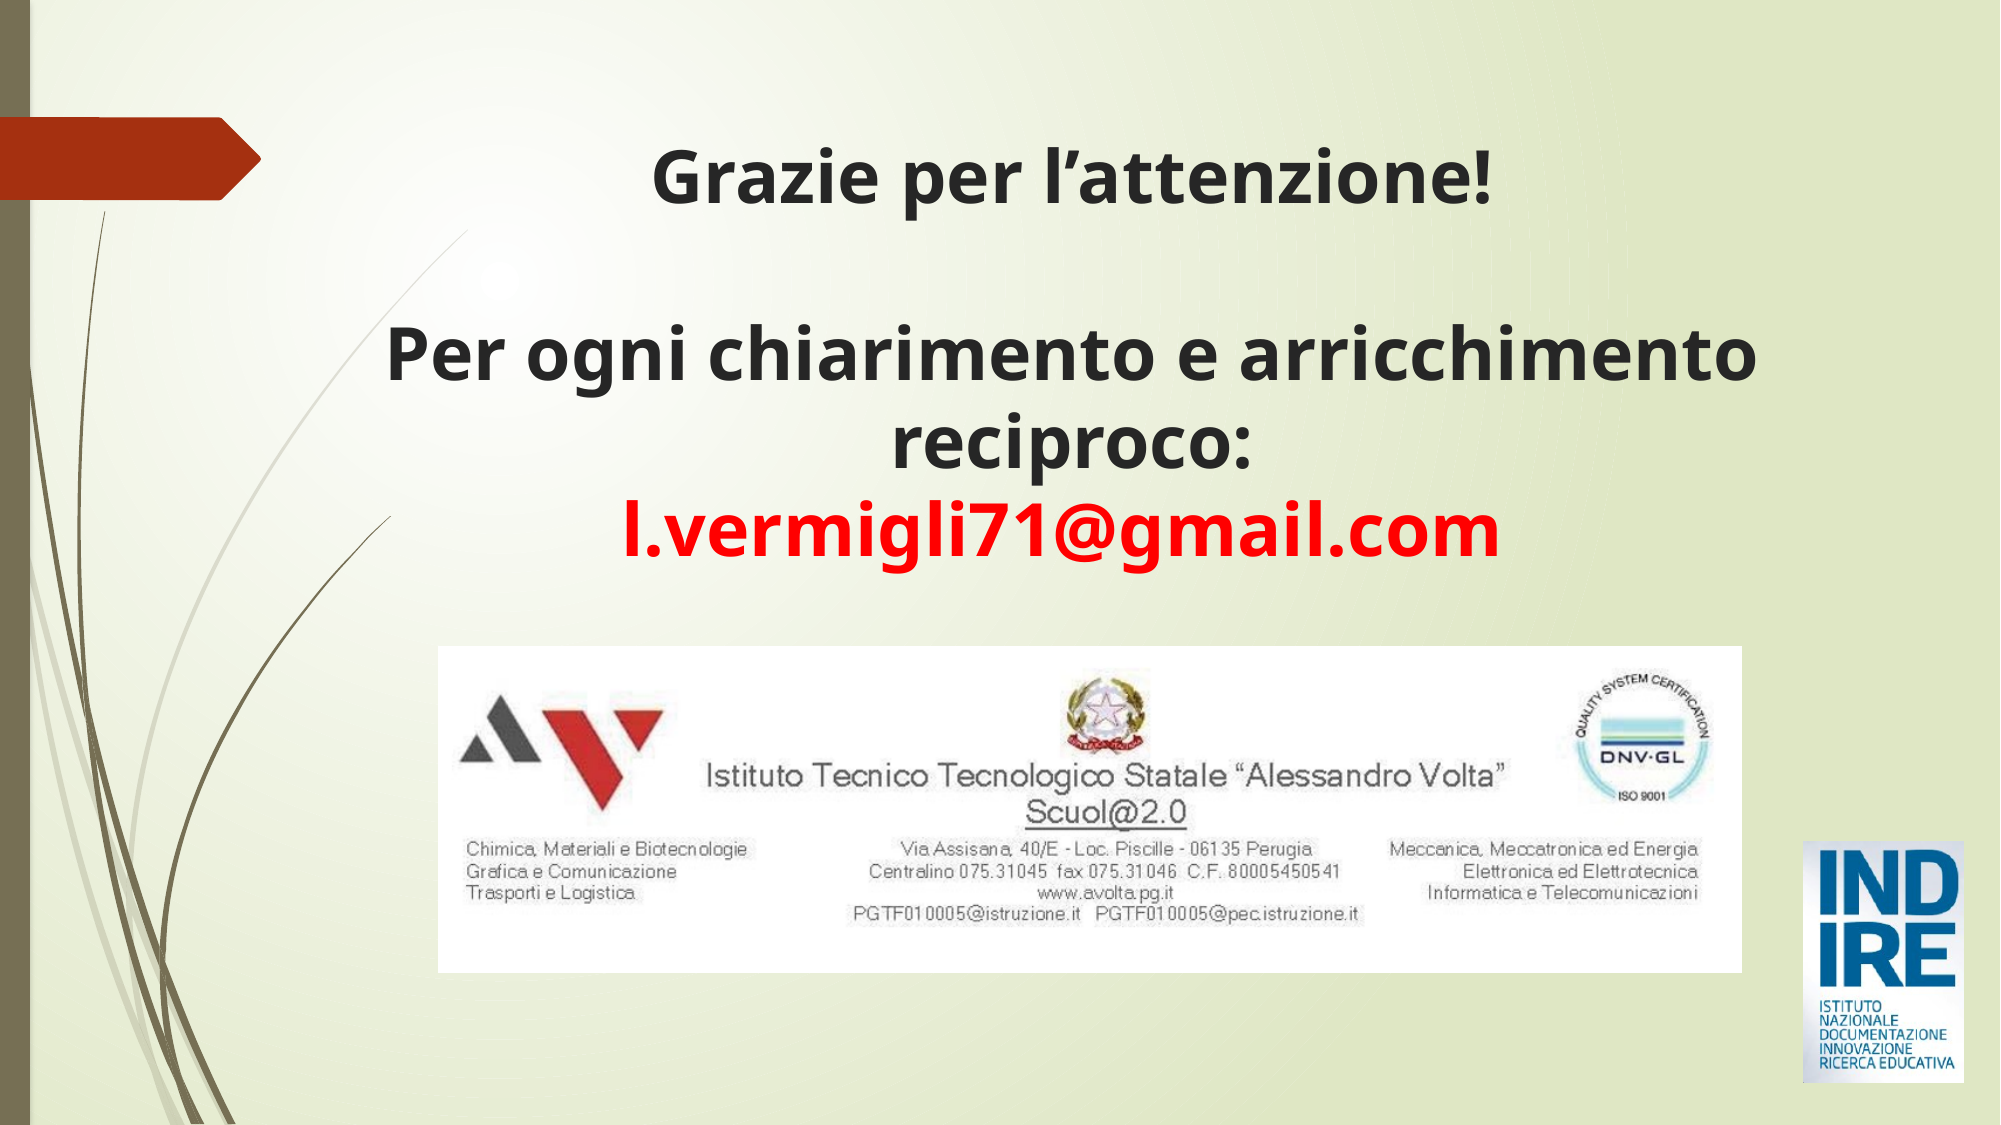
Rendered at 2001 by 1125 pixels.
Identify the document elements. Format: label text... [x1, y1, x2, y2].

title Grazie per l’attenzione! Per ogni chiarimento e arricchimento reciproco: l.vermigli71@gmail.com [341, 122, 1804, 583]
picture [1803, 840, 1965, 1083]
picture [437, 646, 1742, 974]
